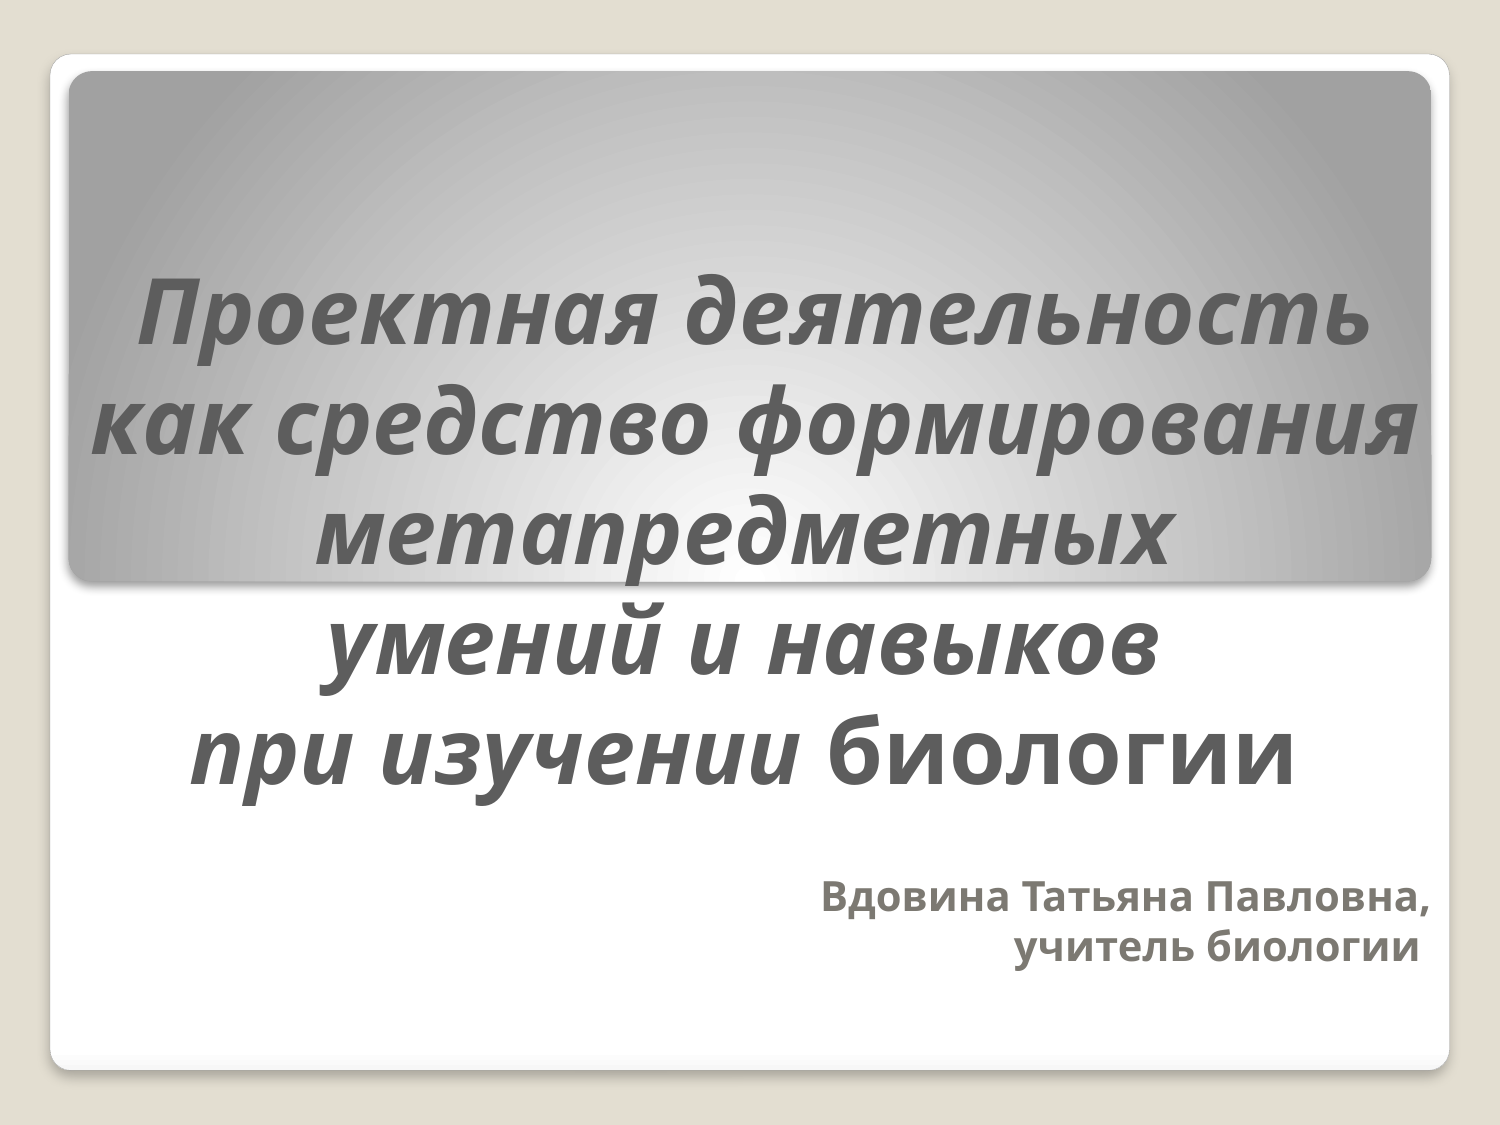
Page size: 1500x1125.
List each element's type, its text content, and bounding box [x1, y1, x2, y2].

title Проектная деятельность как средство формирования метапредметных умений и навыков при изучении биологии [41, 113, 1471, 811]
subtitle Вдовина Татьяна Павловна, учитель биологии [171, 869, 1447, 1020]
